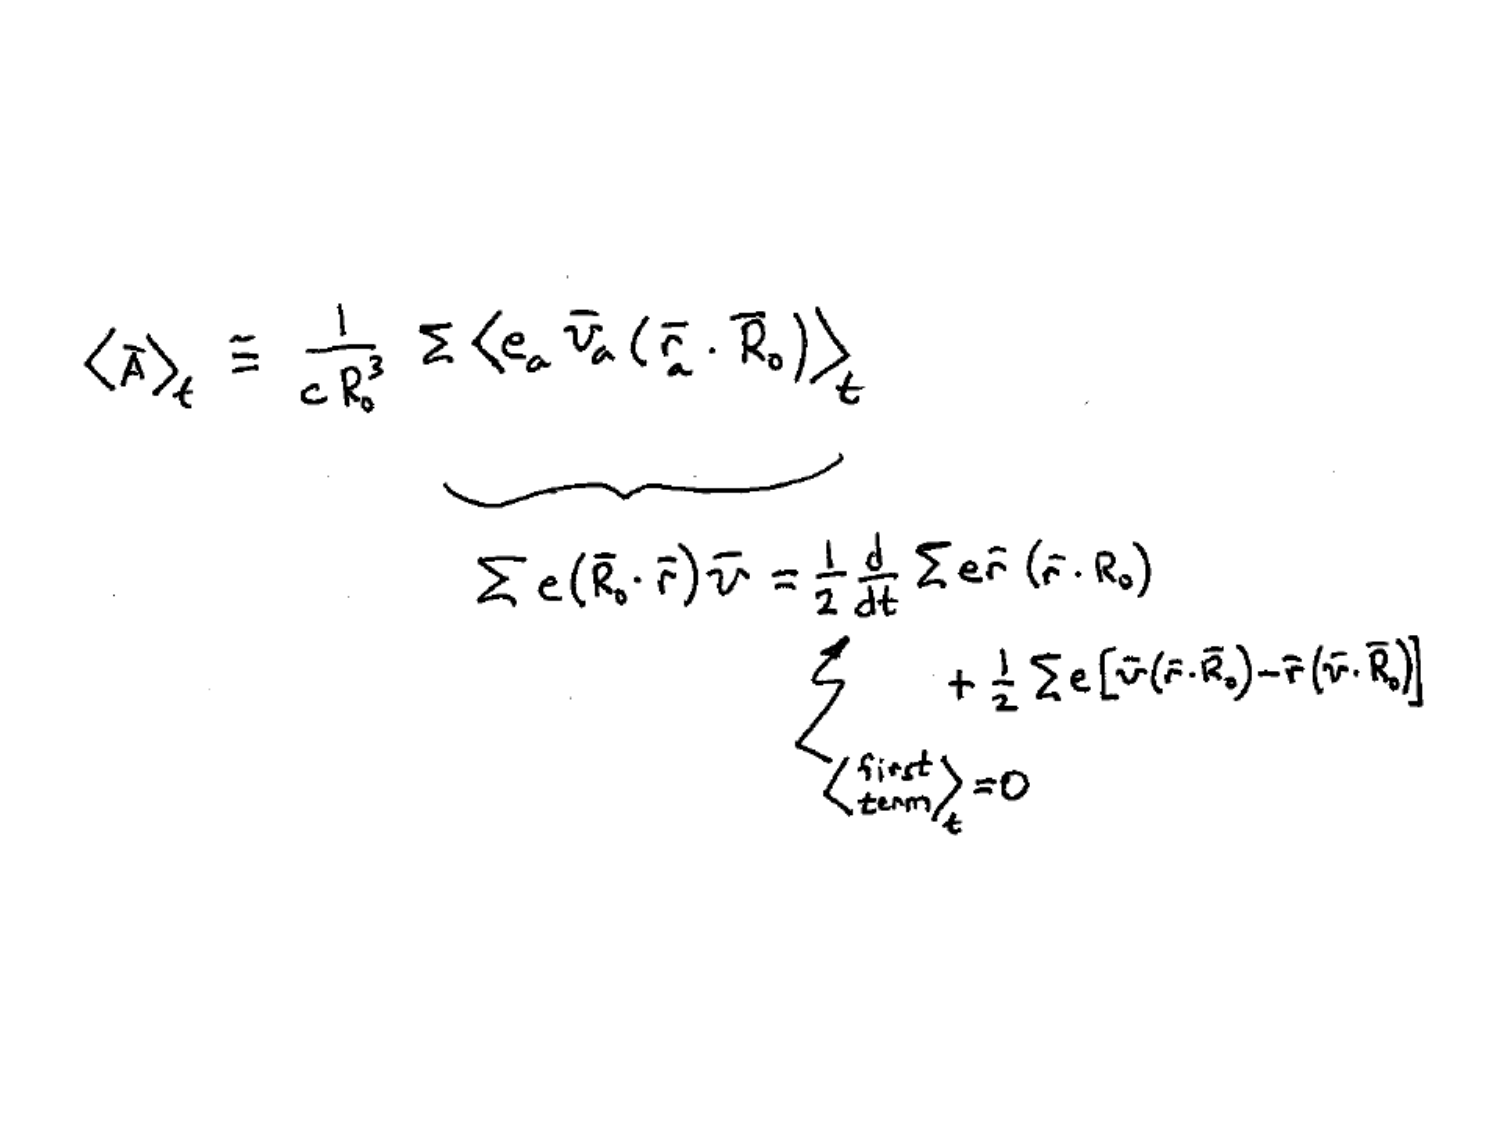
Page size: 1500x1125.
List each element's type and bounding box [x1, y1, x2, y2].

picture [65, 274, 1435, 851]
